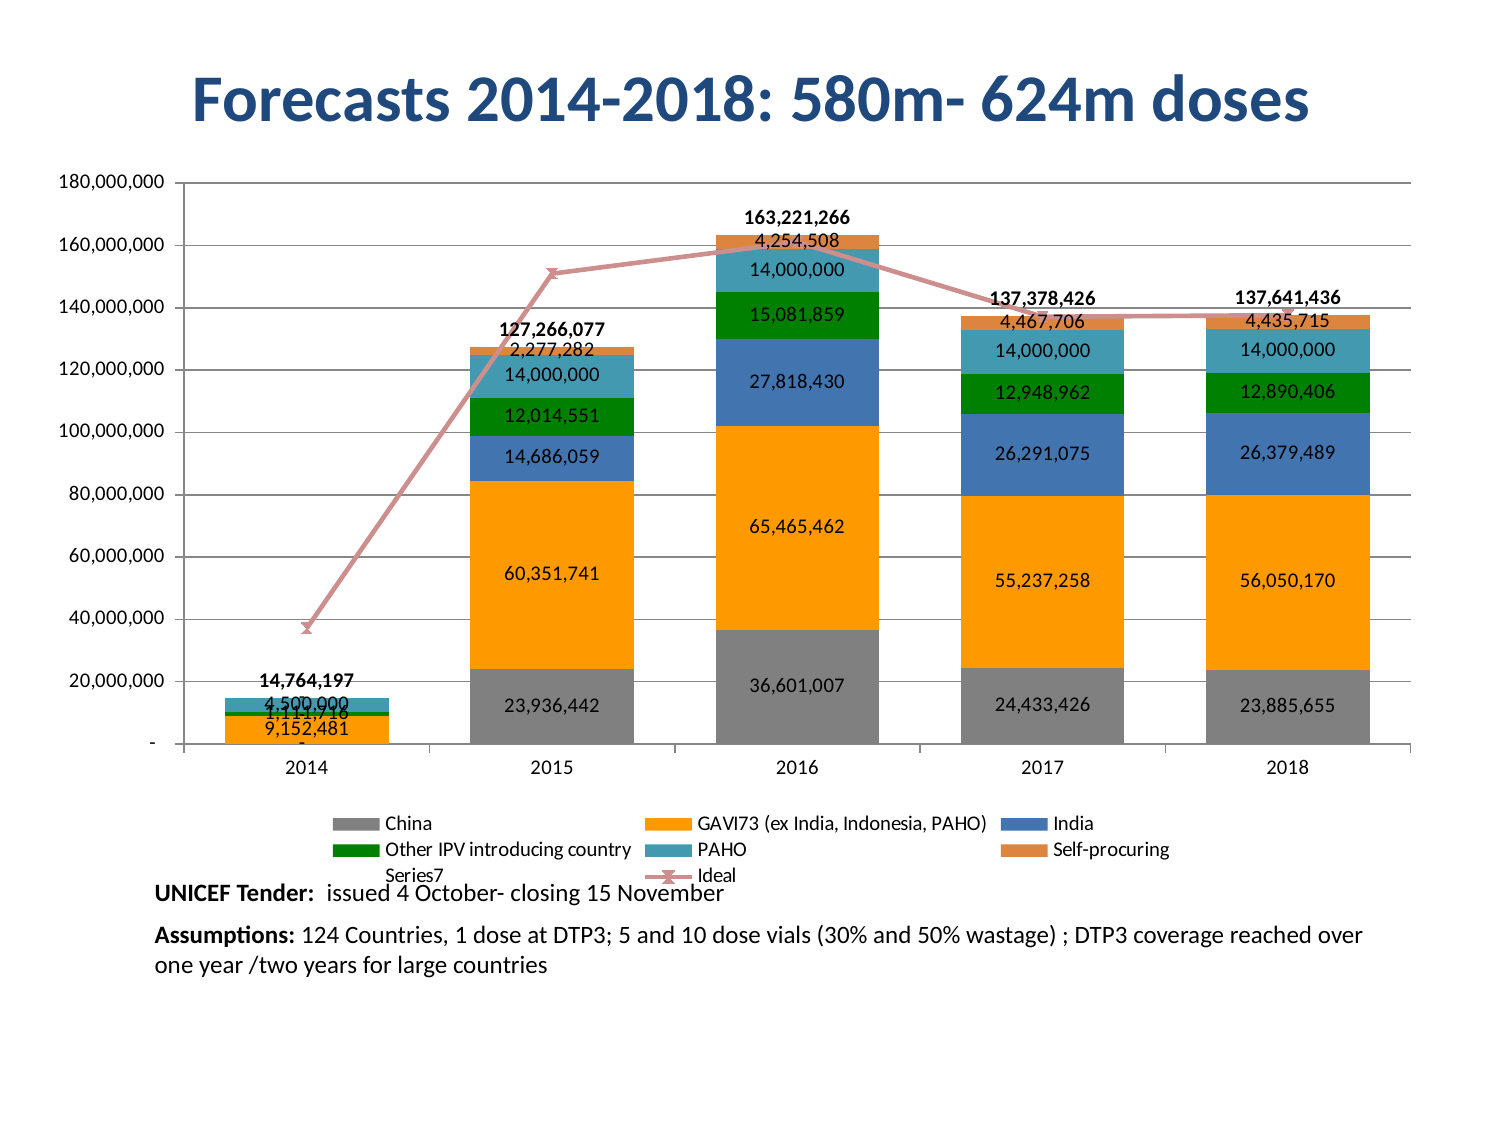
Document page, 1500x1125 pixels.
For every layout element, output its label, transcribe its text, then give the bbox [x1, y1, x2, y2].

chart [53, 172, 1436, 894]
text_box UNICEF Tender: issued 4 October- closing 15 November Assumptions: 124 Countries, 1 dose at DTP3; 5 and 10 dose vials (30% and 50% wastage) ; DTP3 coverage reached over one year /two years for large countries [139, 901, 1385, 987]
title Forecasts 2014-2018: 580m- 624m doses [87, 26, 1431, 163]
